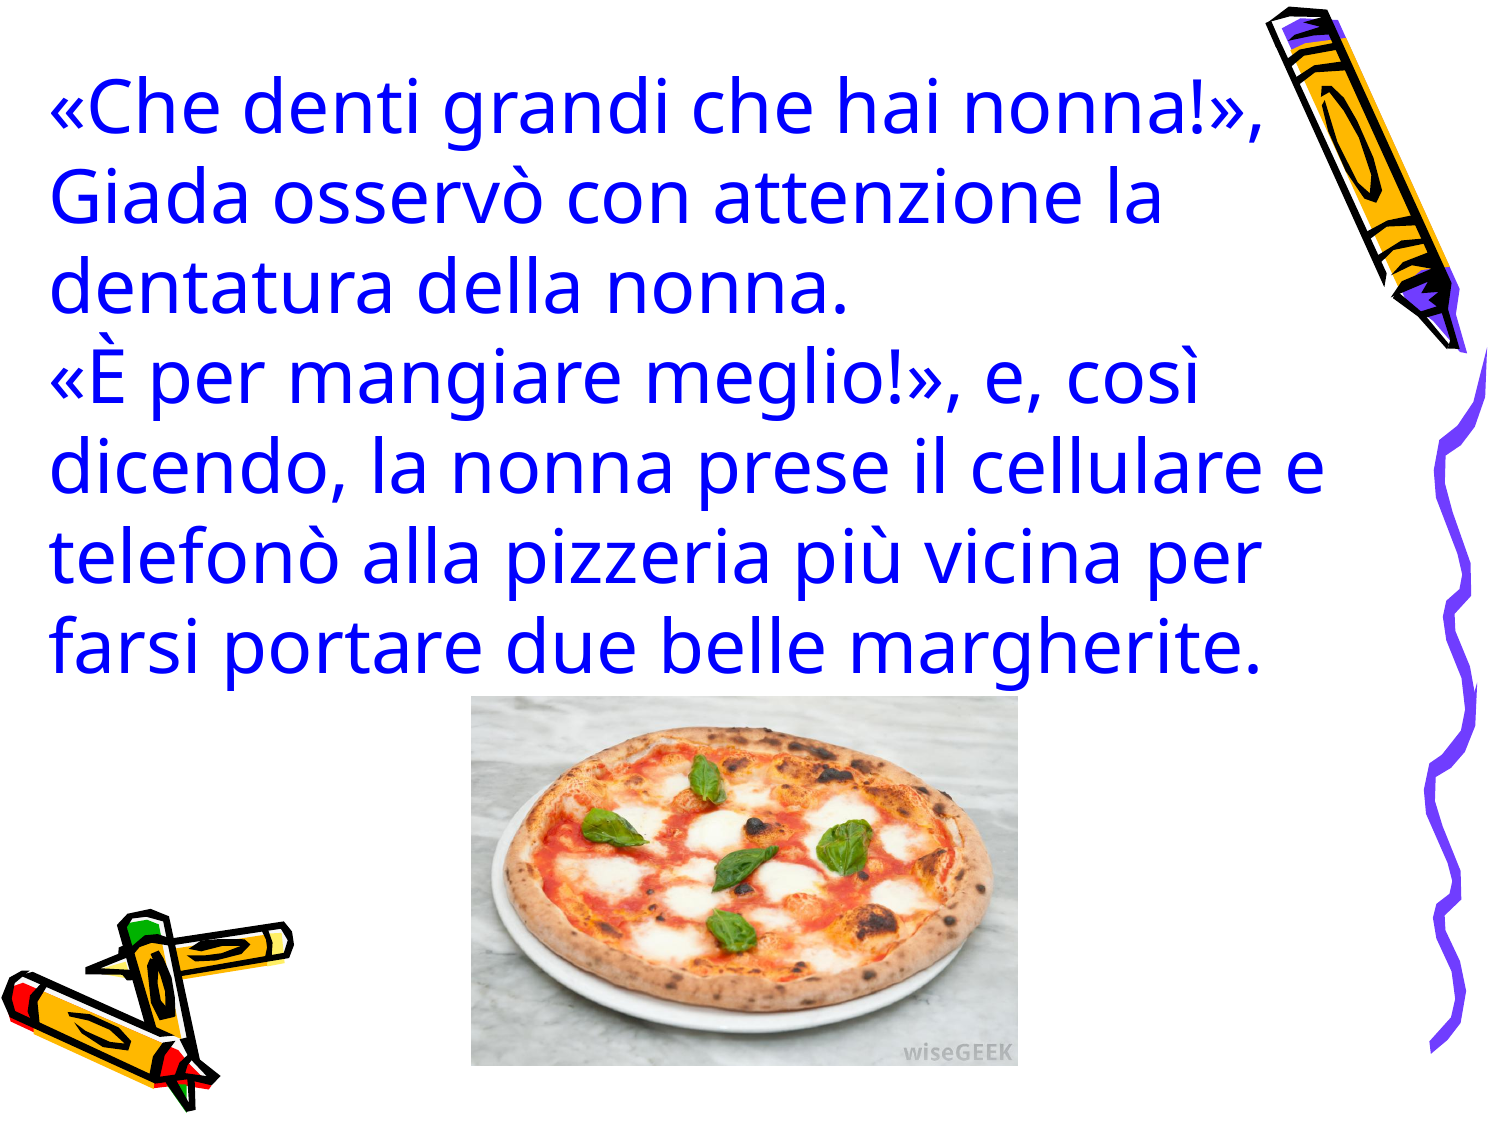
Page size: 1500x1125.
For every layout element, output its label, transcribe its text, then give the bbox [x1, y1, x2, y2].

text_box «Che denti grandi che hai nonna!», Giada osservò con attenzione la dentatura della nonna. «È per mangiare meglio!», e, così dicendo, la nonna prese il cellulare e telefonò alla pizzeria più vicina per farsi portare due belle margherite. [33, 51, 1351, 696]
picture [471, 696, 1018, 1066]
